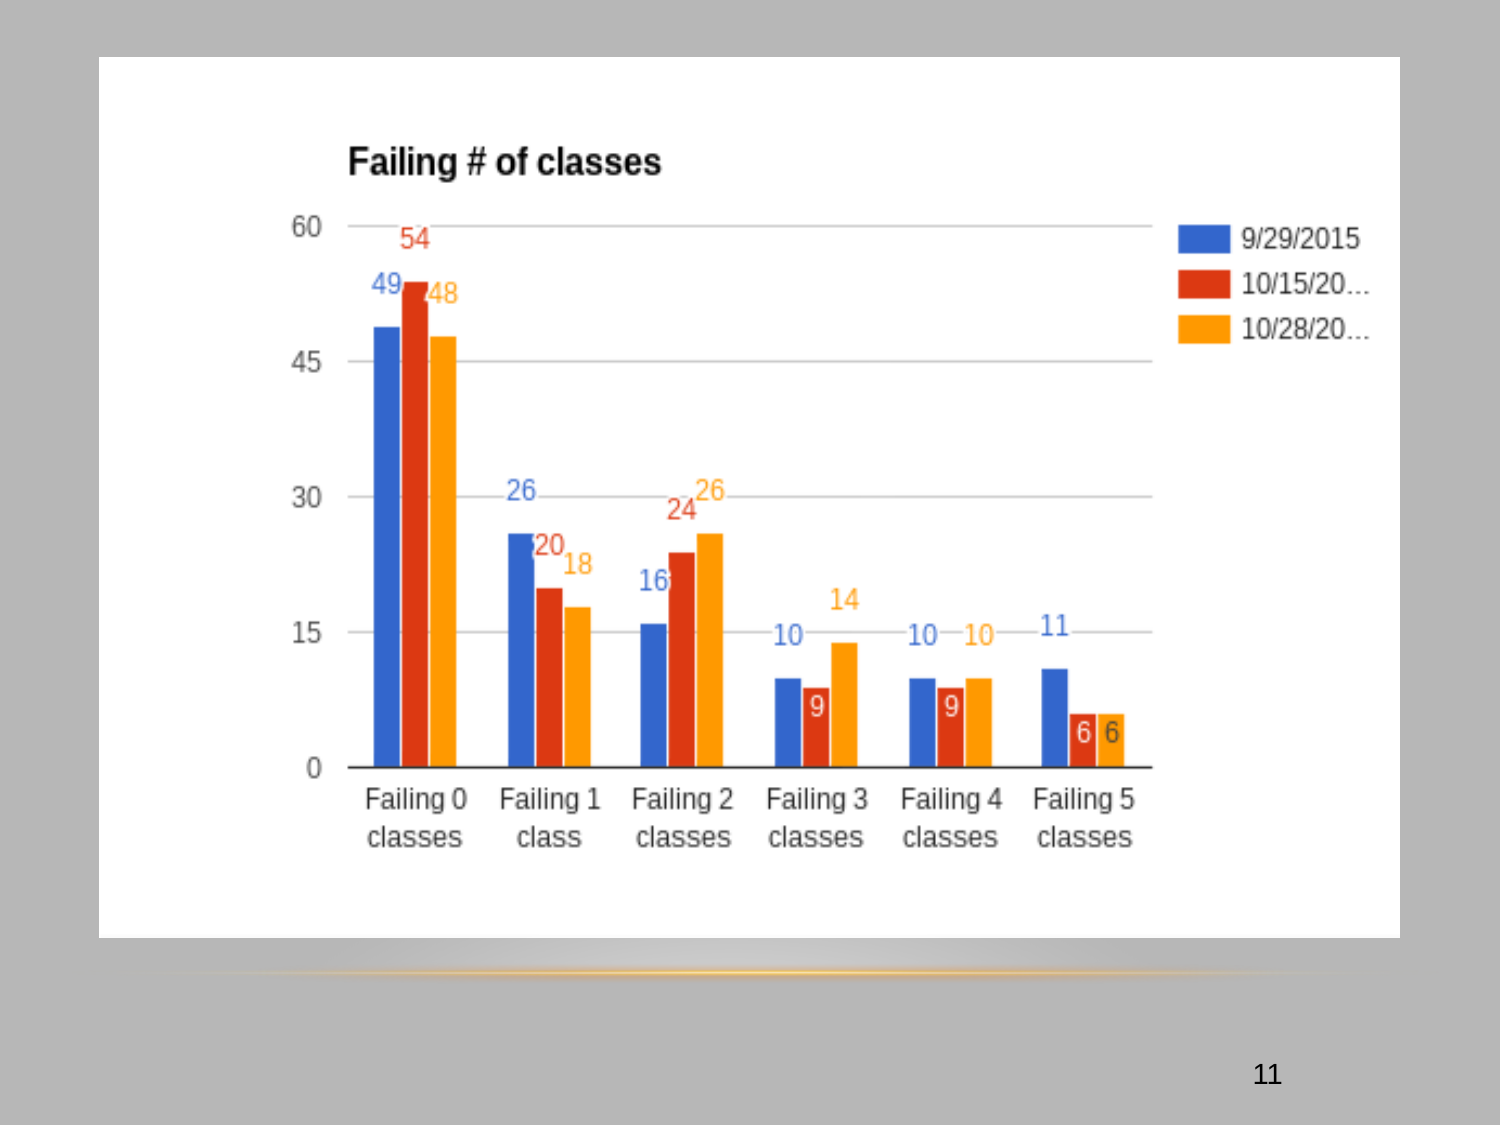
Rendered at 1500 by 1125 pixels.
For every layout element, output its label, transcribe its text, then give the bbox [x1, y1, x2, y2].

slide_number ‹#› [1237, 1042, 1400, 1103]
picture [0, 0, 1500, 1125]
